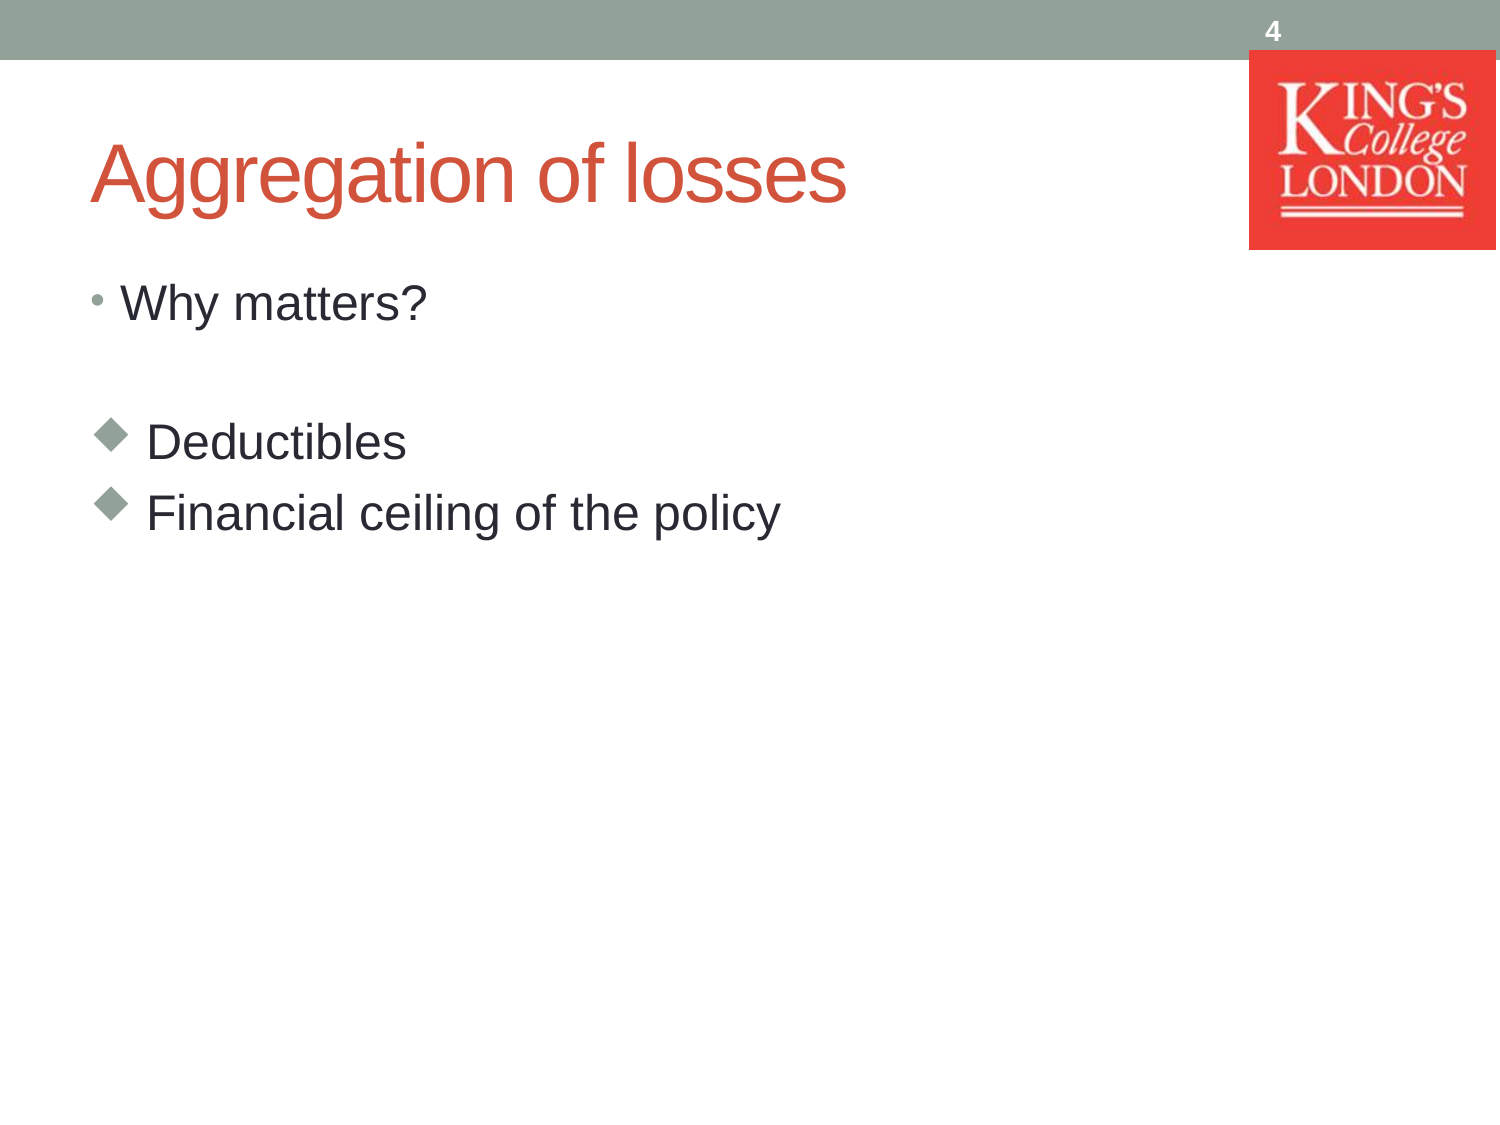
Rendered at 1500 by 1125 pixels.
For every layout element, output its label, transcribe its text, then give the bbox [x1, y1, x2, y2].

slide_number 4 [1250, 3, 1425, 48]
list Why matters? Deductibles Financial ceiling of the policy [75, 262, 1425, 1063]
title Aggregation of losses [75, 87, 1246, 250]
picture [1249, 50, 1497, 251]
